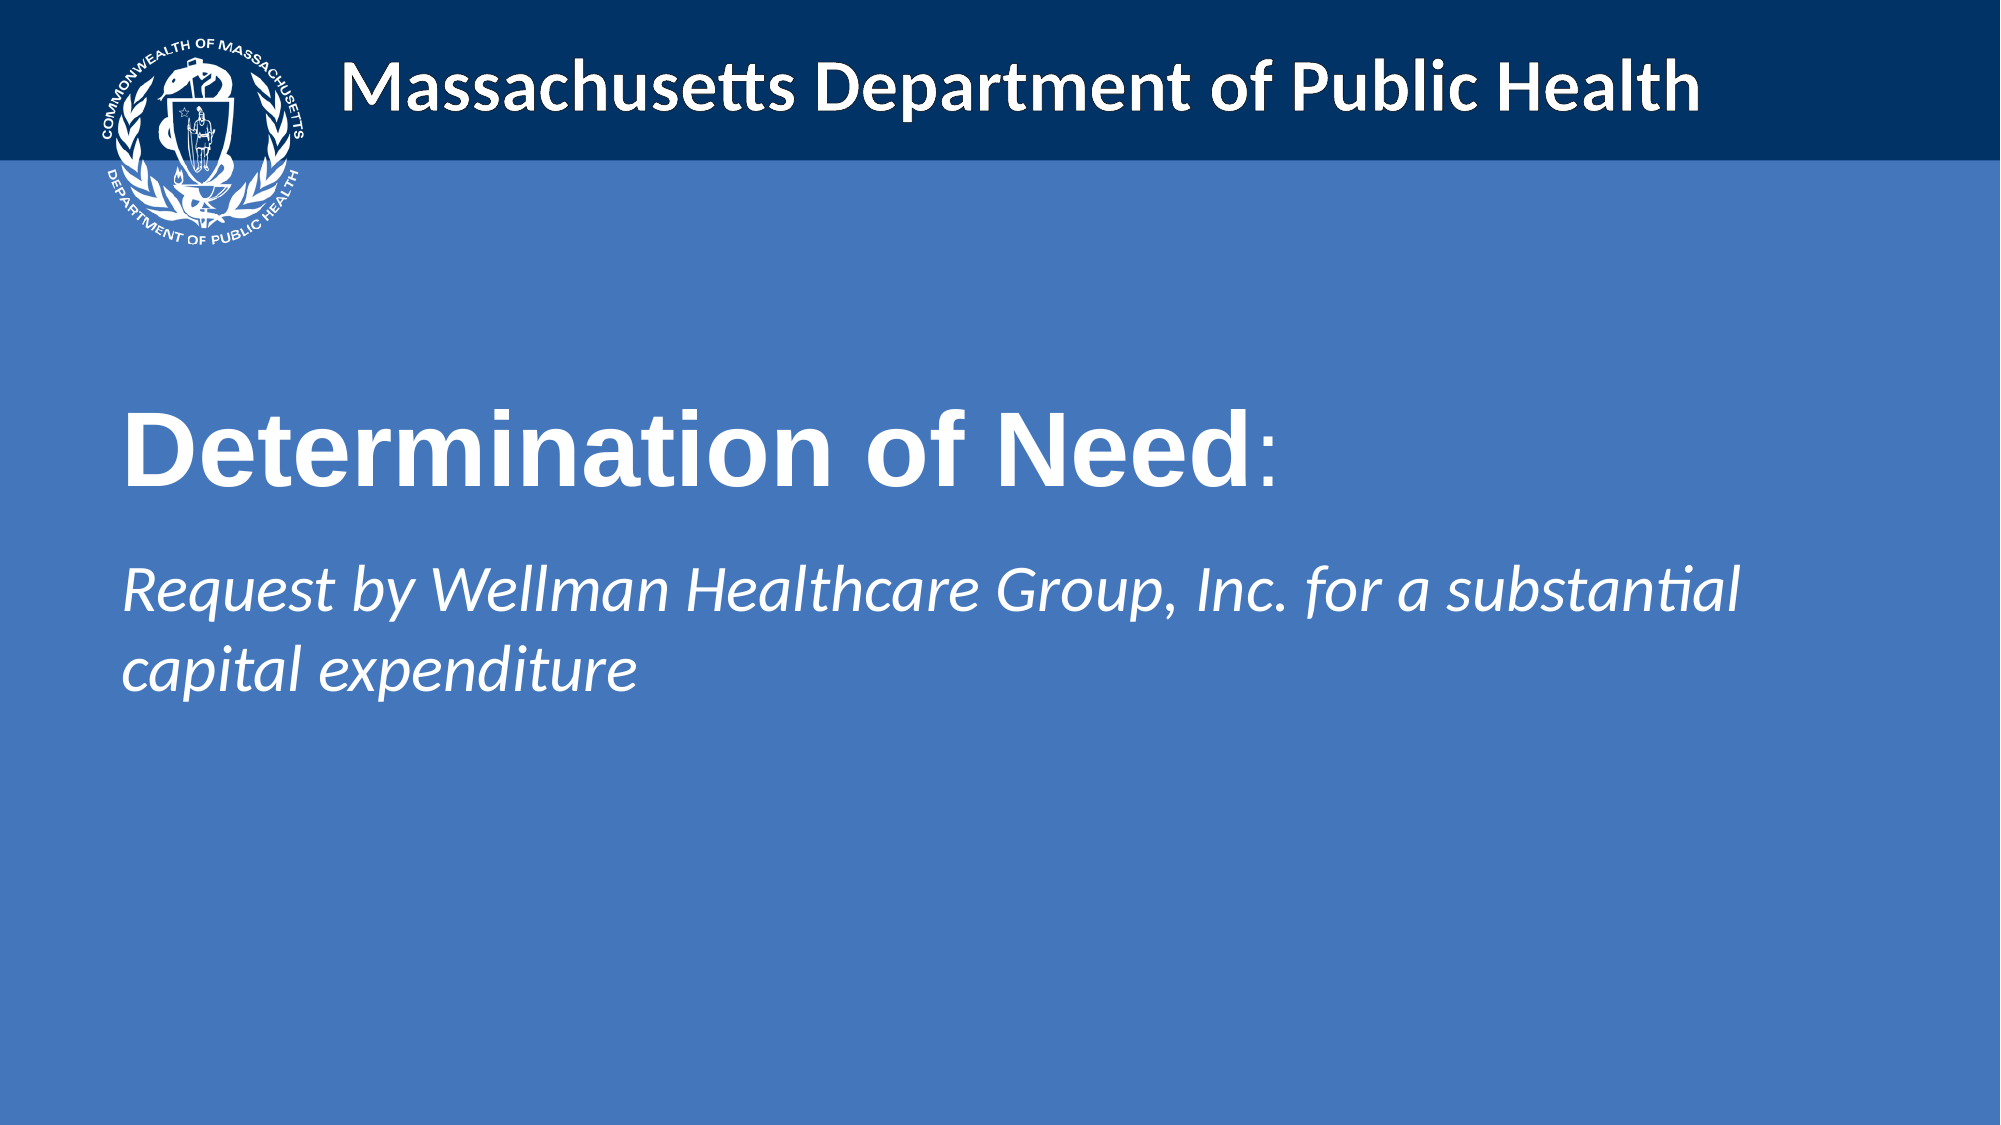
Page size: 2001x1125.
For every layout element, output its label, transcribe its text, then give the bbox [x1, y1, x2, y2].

text_box Determination of Need: Request by Wellman Healthcare Group, Inc. for a substantial capital expenditure [106, 372, 1917, 712]
picture [100, 38, 305, 245]
